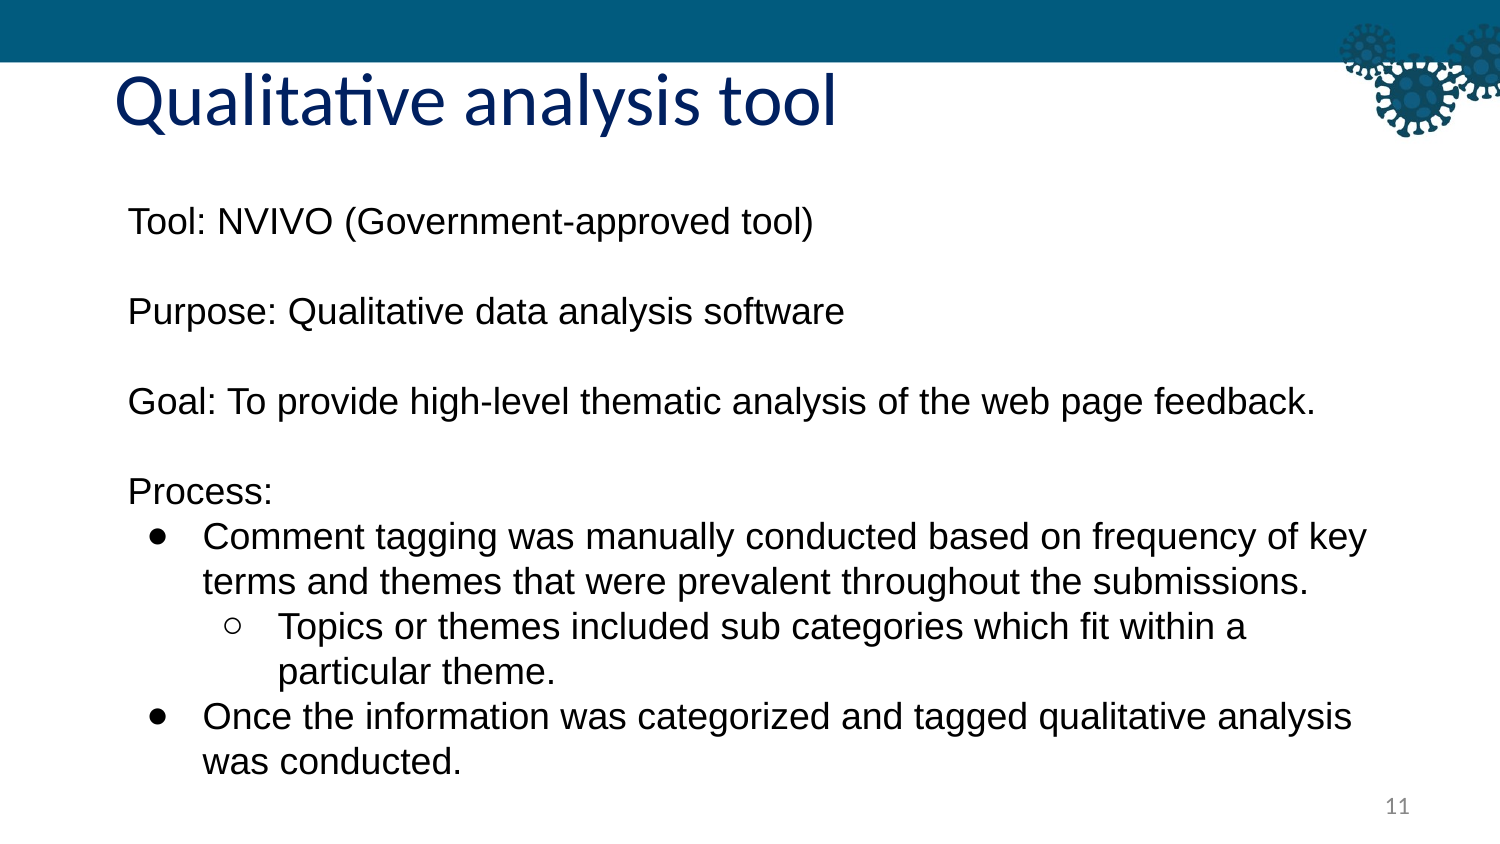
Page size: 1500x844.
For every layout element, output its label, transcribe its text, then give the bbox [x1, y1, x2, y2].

text_box Tool: NVIVO (Government-approved tool) Purpose: Qualitative data analysis software Goal: To provide high-level thematic analysis of the web page feedback. Process: Comment tagging was manually conducted based on frequency of key terms and themes that were prevalent throughout the submissions. Topics or themes included sub categories which fit within a particular theme. Once the information was categorized and tagged qualitative analysis was conducted. [112, 189, 1383, 844]
picture [0, 37, 1500, 844]
picture [1450, 47, 1459, 53]
list Qualitative analysis tool [62, 34, 1391, 143]
slide_number 11 [1383, 782, 1425, 827]
